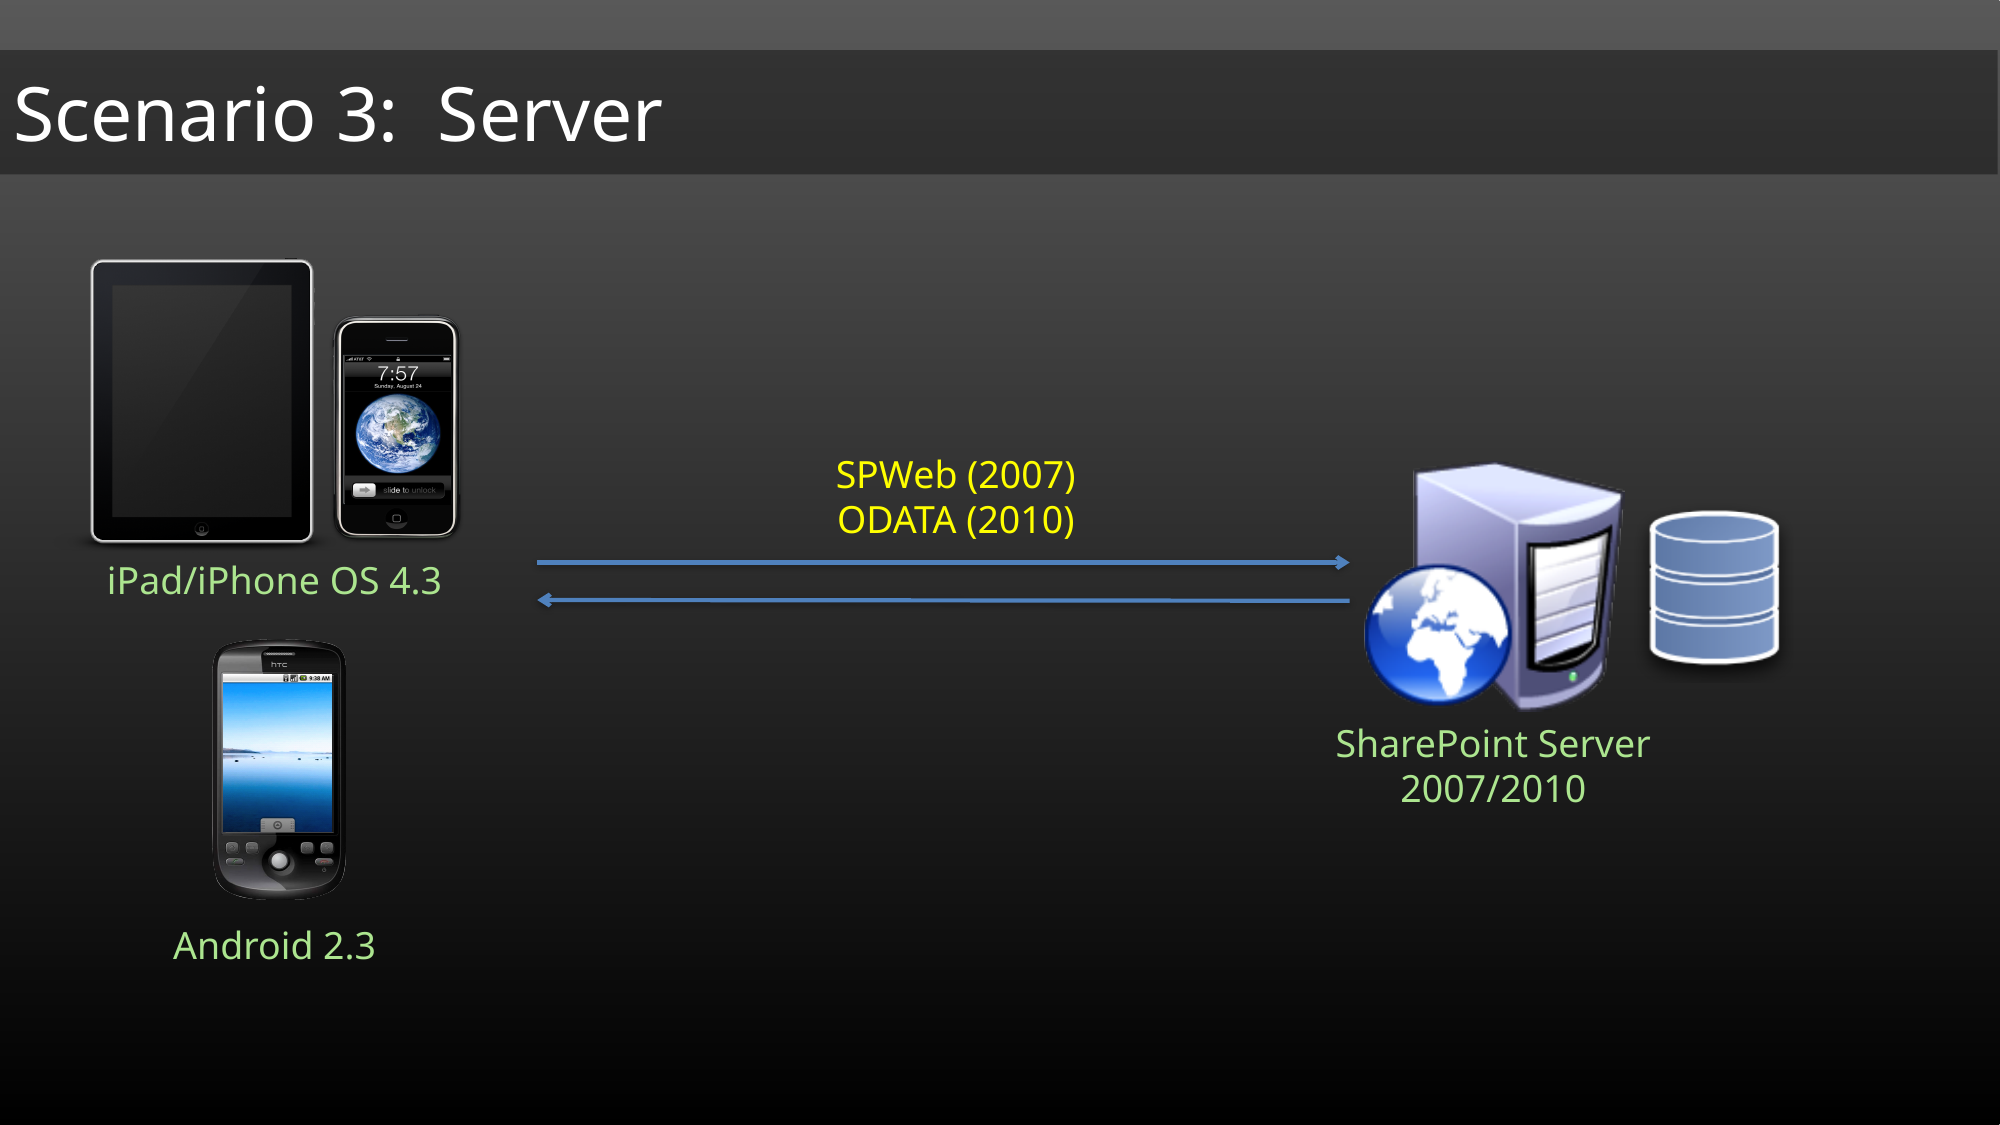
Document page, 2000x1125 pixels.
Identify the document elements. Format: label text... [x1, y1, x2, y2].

text_box SPWeb (2007) ODATA (2010) [799, 443, 1113, 549]
picture [1362, 461, 1794, 712]
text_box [328, 312, 466, 551]
text_box Android 2.3 [112, 914, 438, 975]
picture [49, 249, 355, 555]
text_box SharePoint Server 2007/2010 [1299, 712, 1688, 818]
text_box iPad/iPhone OS 4.3 [37, 549, 513, 610]
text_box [211, 639, 346, 900]
